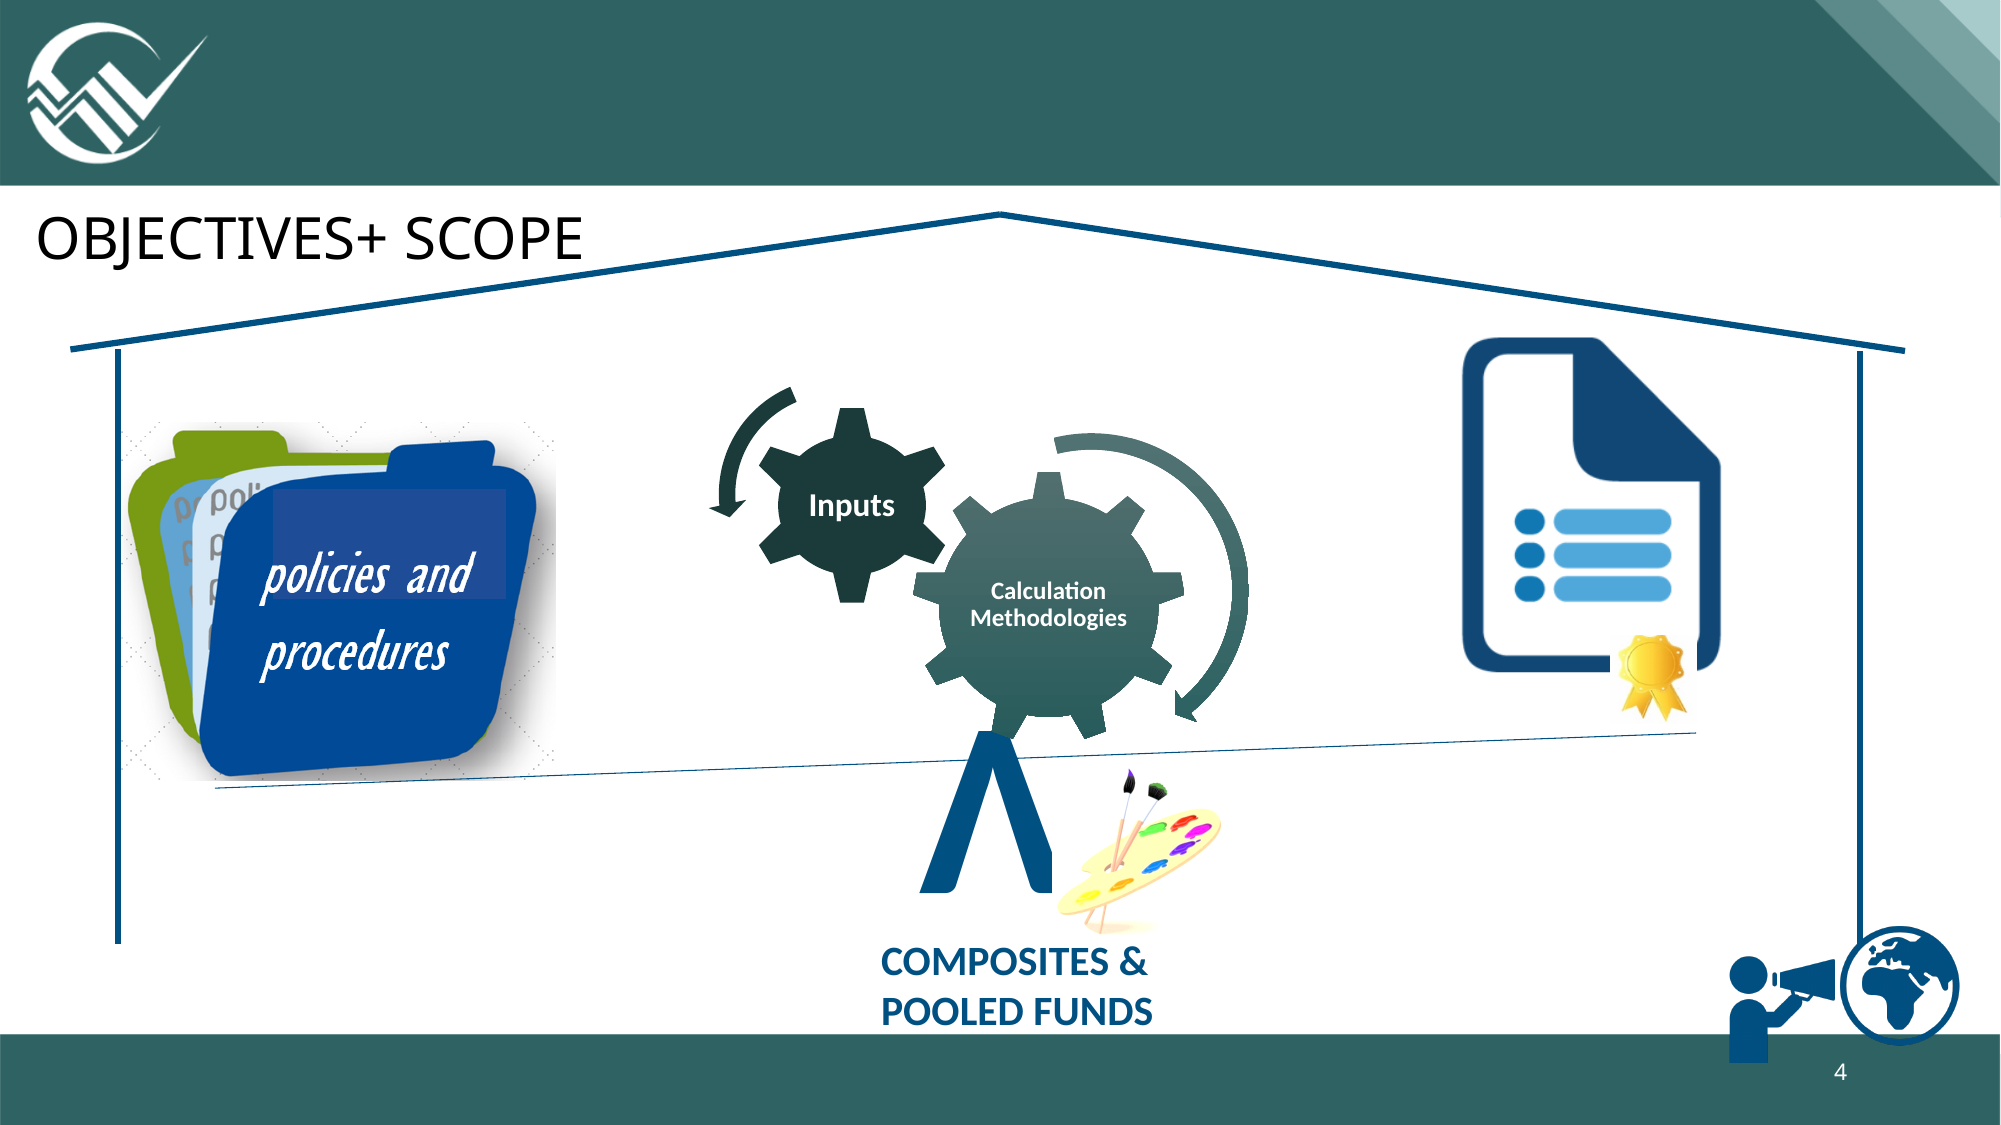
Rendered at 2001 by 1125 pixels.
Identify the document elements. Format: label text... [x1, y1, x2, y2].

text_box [70, 214, 999, 350]
picture [0, 0, 2000, 1125]
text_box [214, 732, 652, 789]
text_box V [848, 795, 1052, 1010]
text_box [652, 296, 1221, 795]
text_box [999, 214, 1905, 351]
slide_number 4 [1412, 1042, 1863, 1103]
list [119, 422, 556, 781]
title Objectives+ Scope [20, 189, 1746, 350]
text_box COMPOSITES & POOLED FUNDS [866, 926, 1172, 1042]
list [114, 422, 118, 781]
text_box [1221, 732, 1697, 789]
